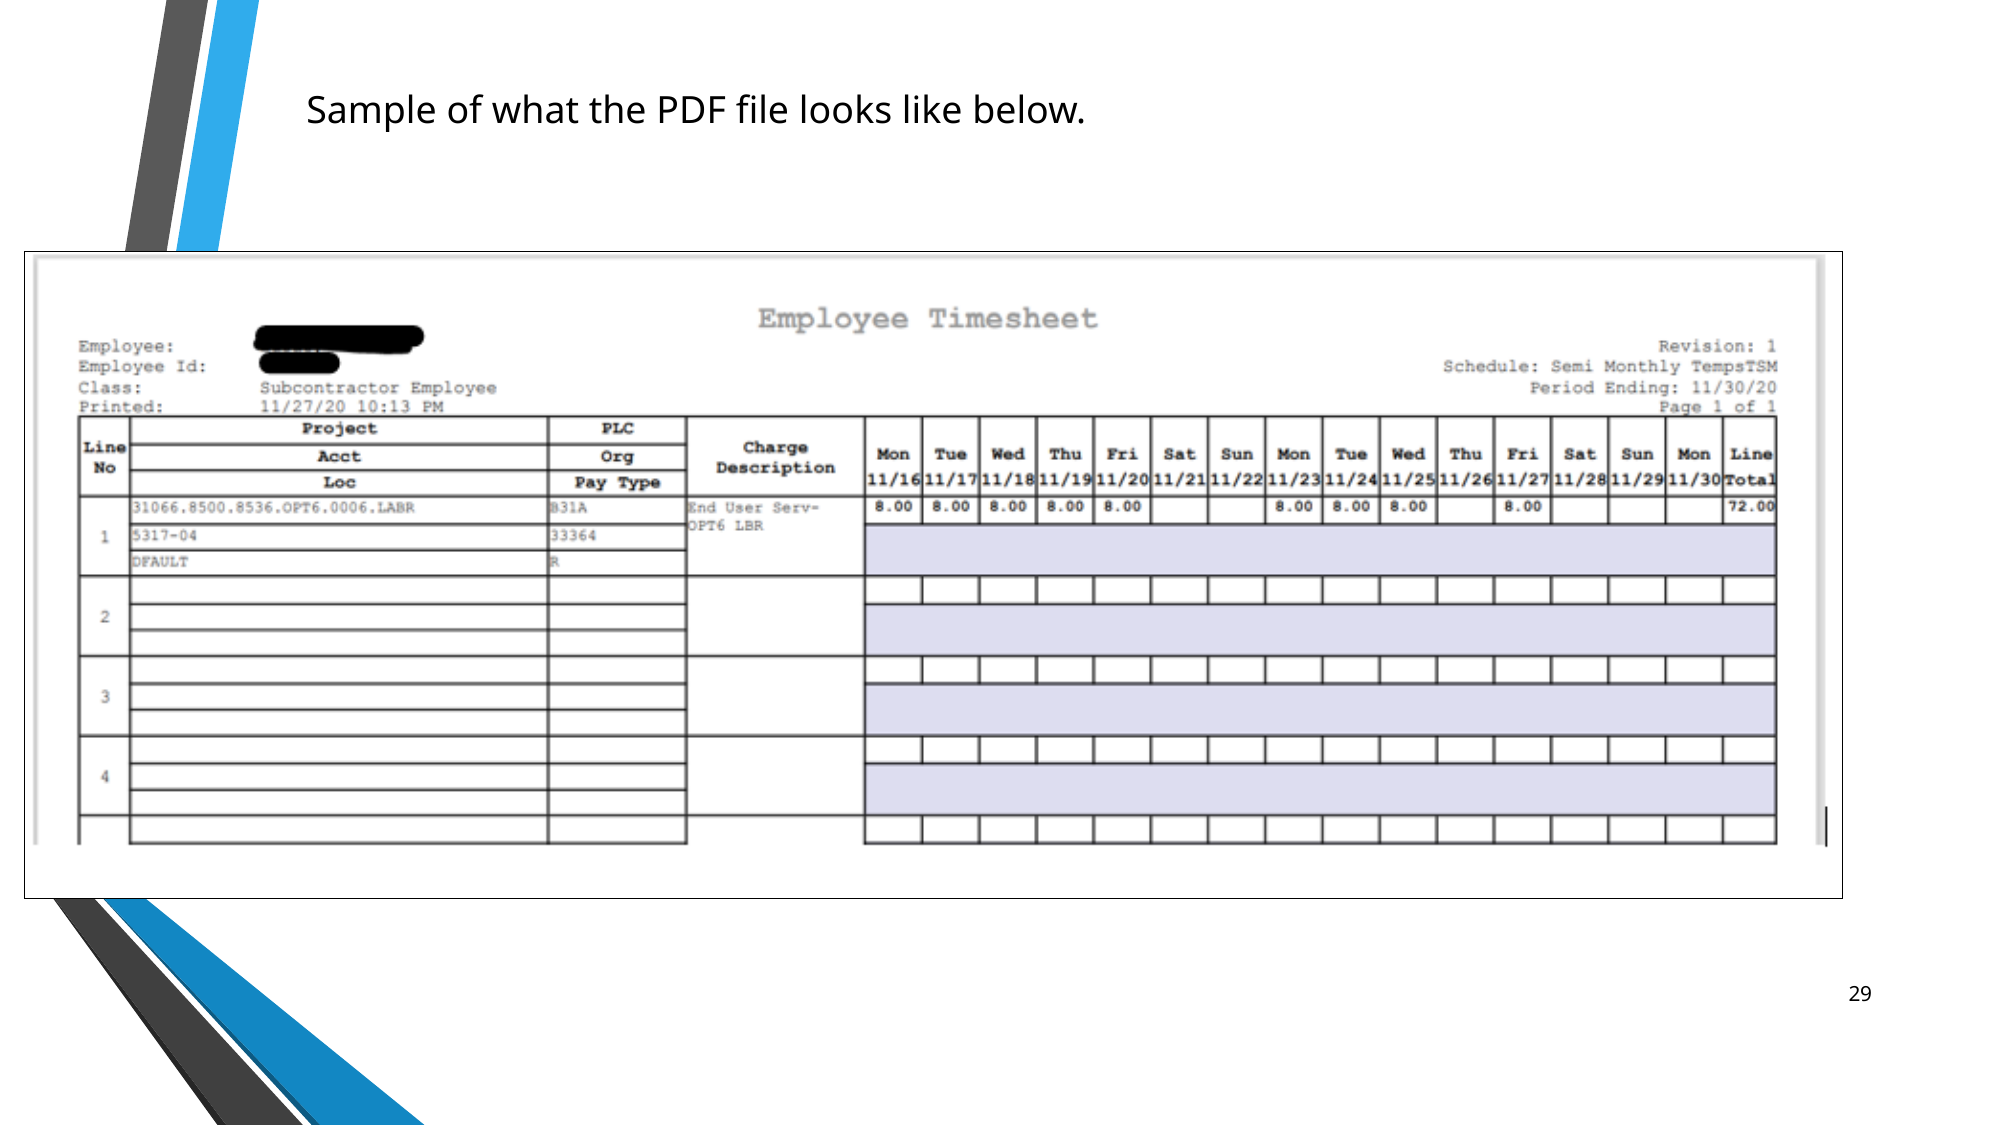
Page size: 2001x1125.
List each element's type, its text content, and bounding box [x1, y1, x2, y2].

slide_number 29 [1796, 965, 1887, 1025]
text_box Sample of what the PDF file looks like below. [291, 48, 1842, 184]
picture [24, 251, 1843, 899]
